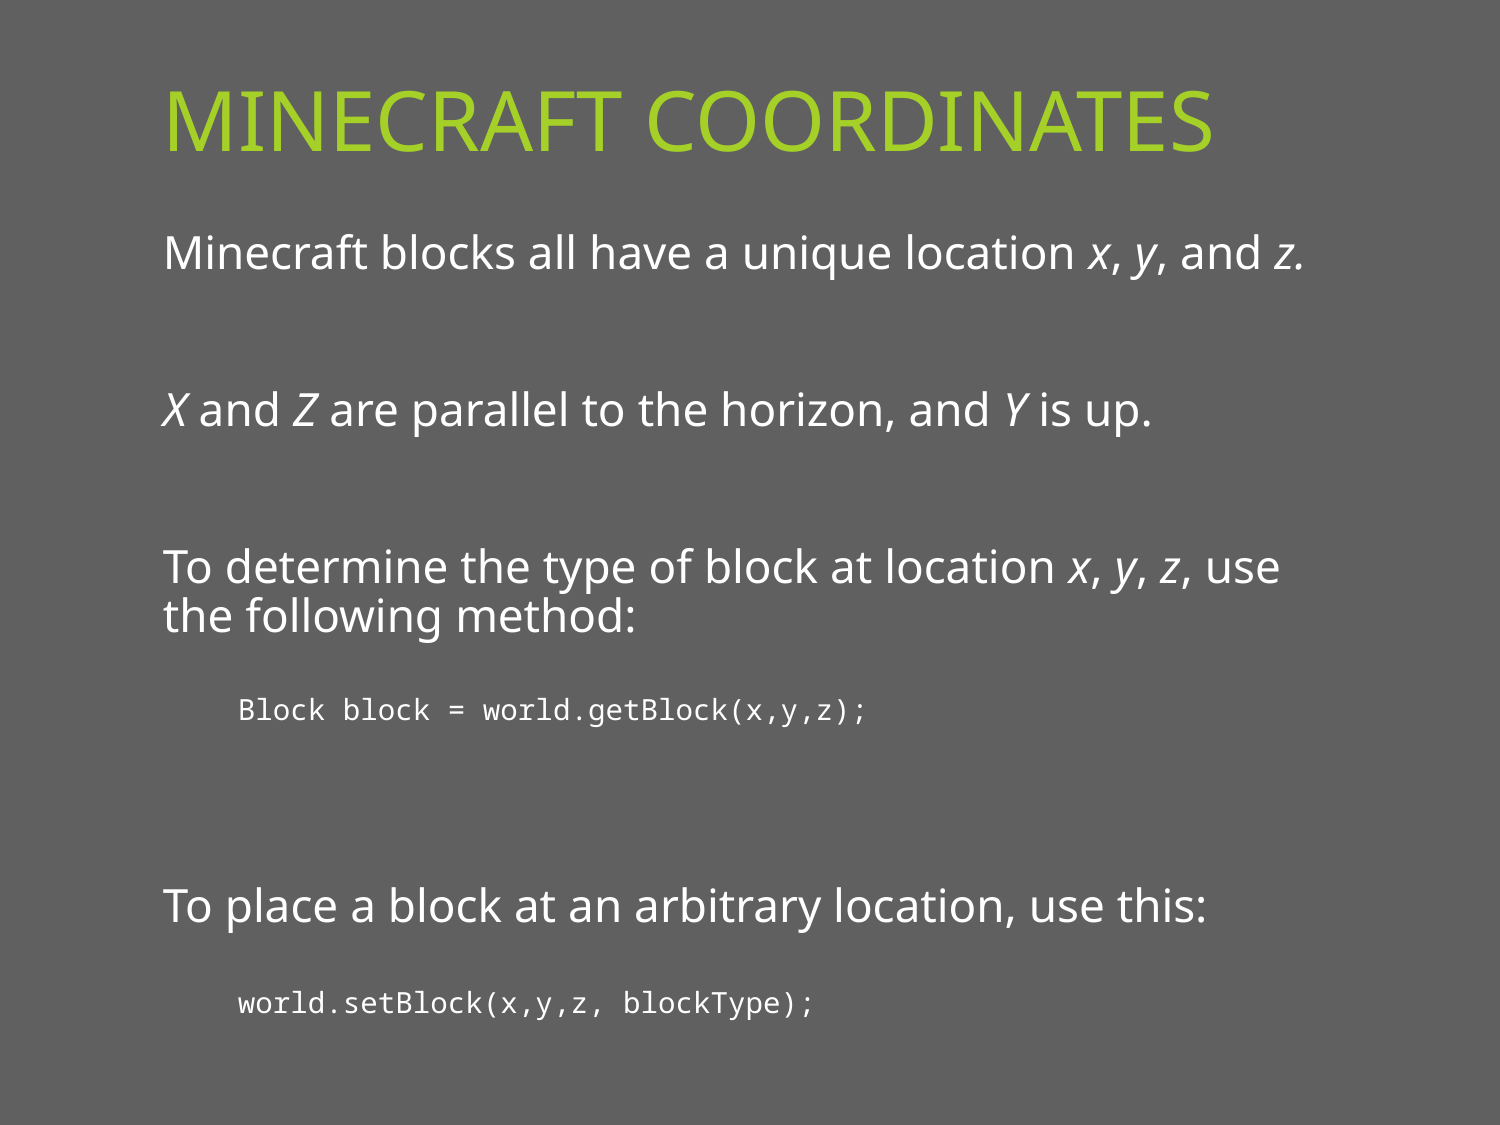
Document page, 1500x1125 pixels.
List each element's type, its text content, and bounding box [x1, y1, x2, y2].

title Minecraft Coordinates [147, 46, 1352, 205]
list Minecraft blocks all have a unique location x, y, and z. X and Z are parallel to the horizon, and Y is up. To determine the type of block at location x, y, z, use the following method: Block block = world.getBlock(x,y,z); To place a block at an arbitrary location, use this: world.setBlock(x,y,z, blockType); [147, 222, 1352, 1060]
